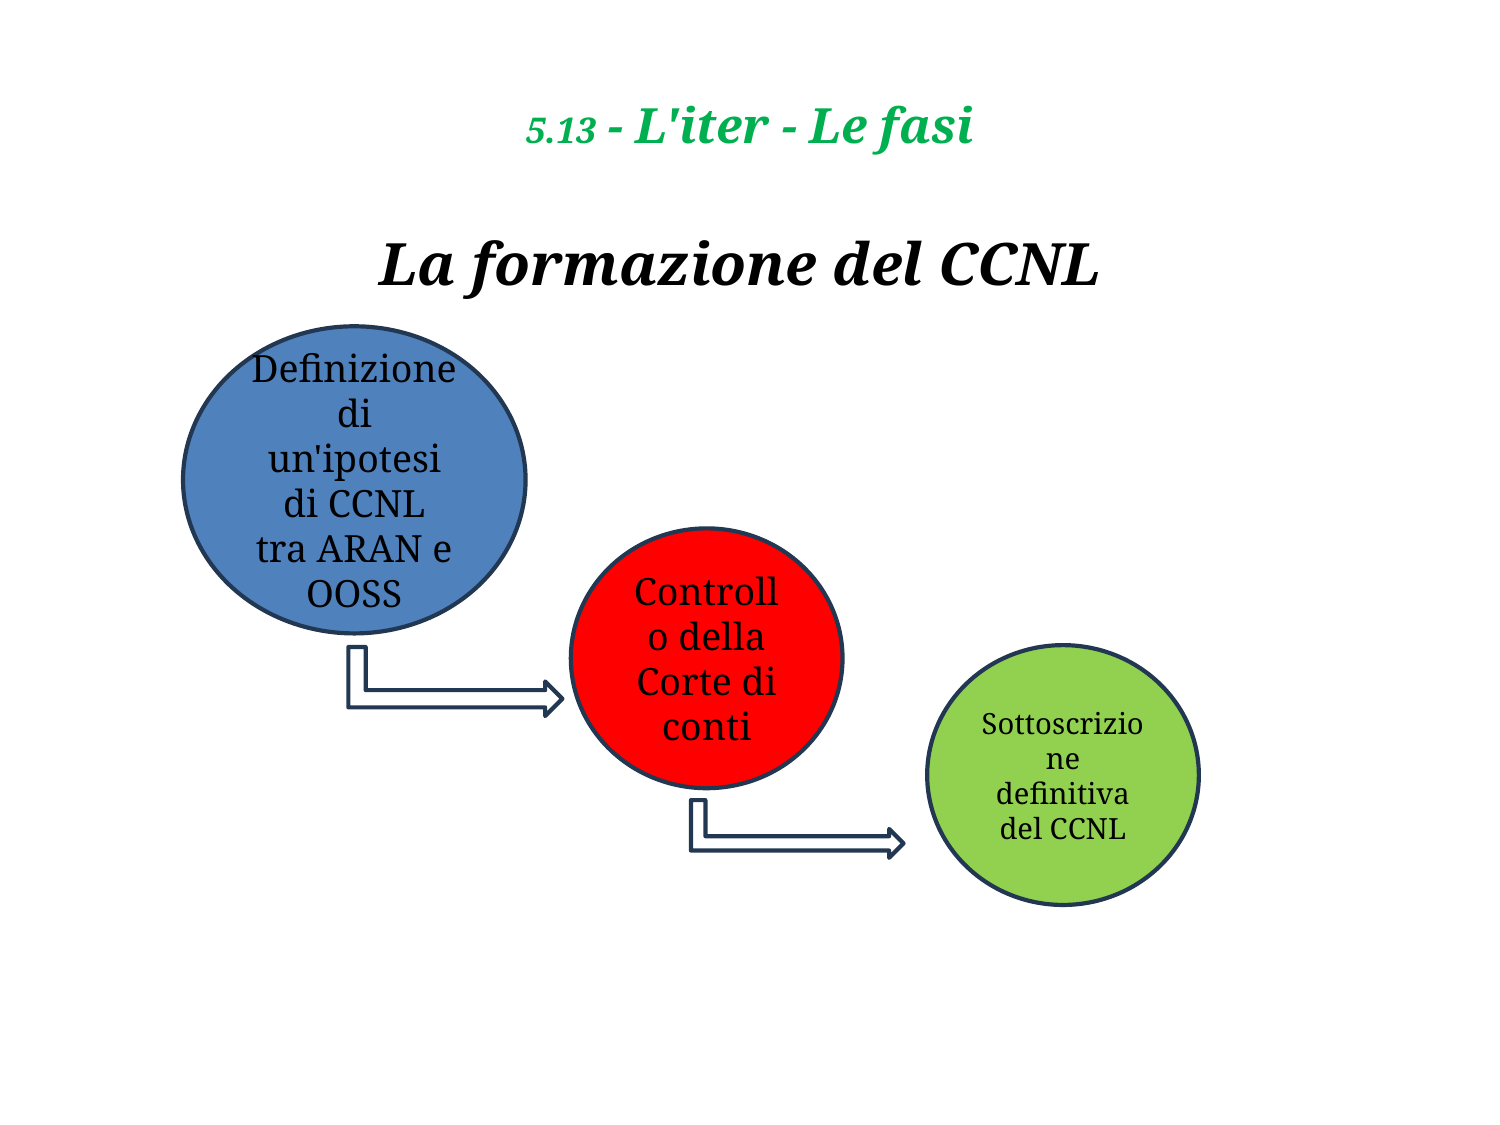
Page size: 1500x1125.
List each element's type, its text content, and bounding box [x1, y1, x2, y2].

text_box [346, 644, 565, 718]
text_box [688, 798, 906, 860]
text_box Definizione di un'ipotesi di CCNL tra ARAN e OOSS [180, 324, 528, 636]
text_box Sottoscrizione definitiva del CCNL [925, 643, 1201, 908]
list La formazione del CCNL [64, 219, 1415, 1005]
text_box Controllo della Corte di conti [568, 526, 845, 791]
title 5.13 - L'iter - Le fasi [75, 45, 1425, 161]
